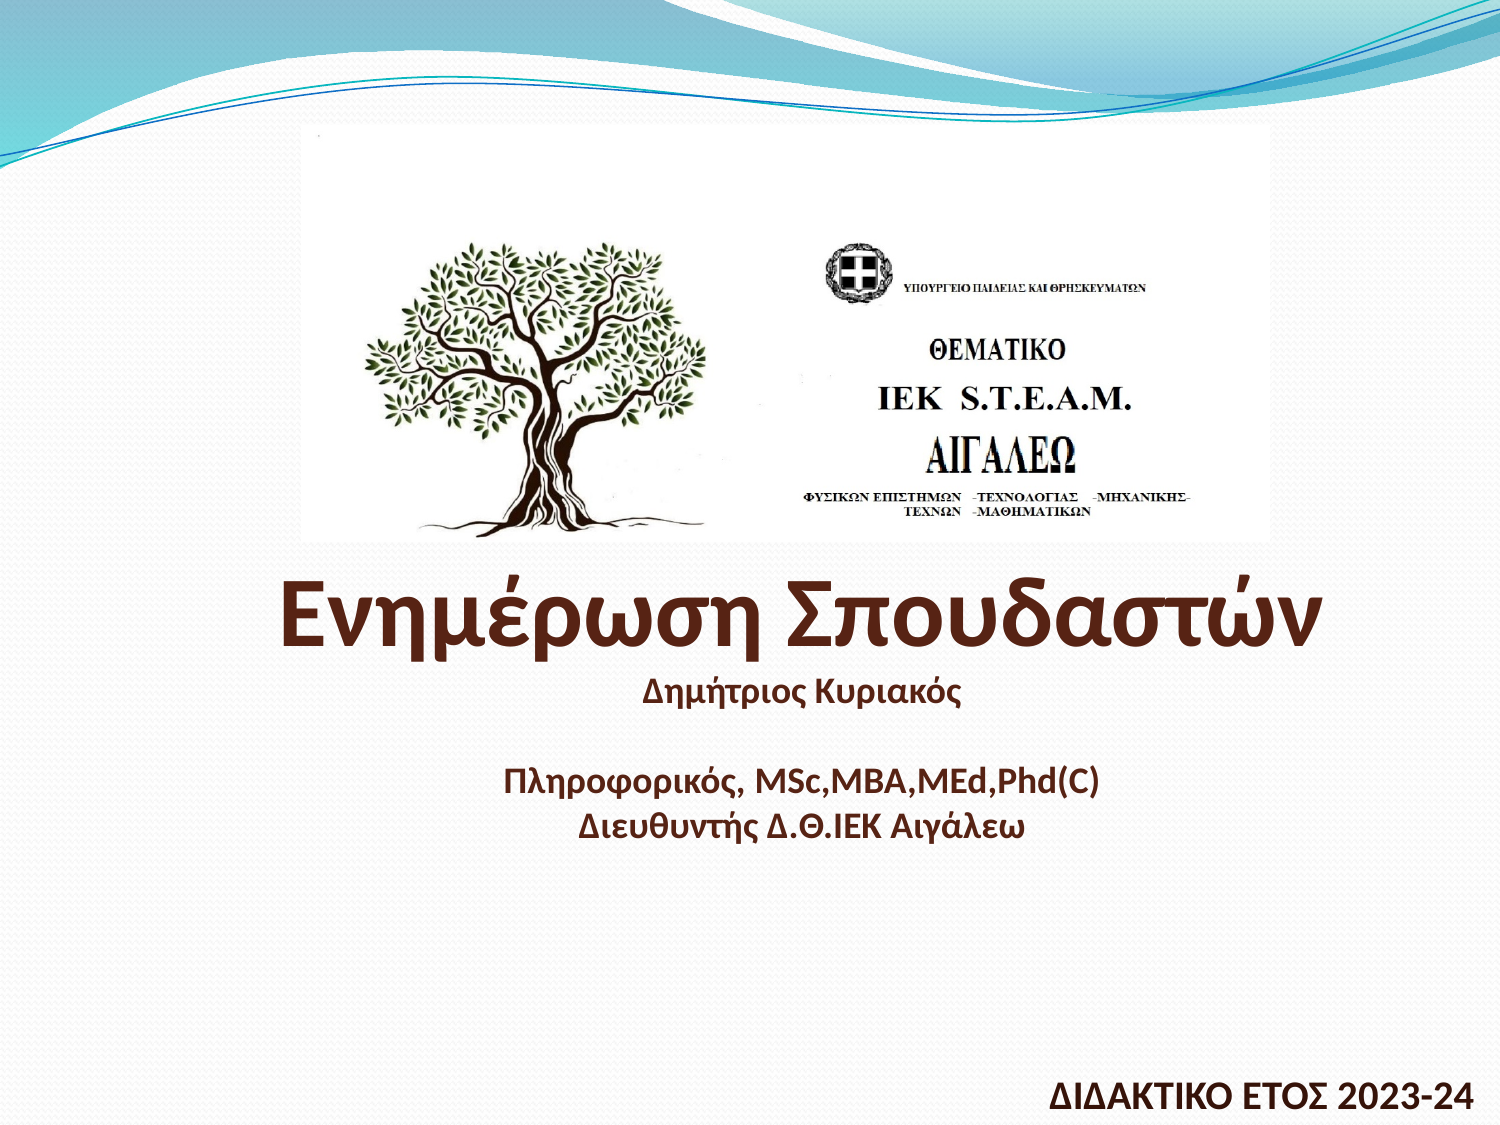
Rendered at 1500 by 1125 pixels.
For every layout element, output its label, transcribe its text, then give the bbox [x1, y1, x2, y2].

subtitle ΔΙΔΑΚΤΙΚΟ ΕΤΟΣ 2023-24 [280, 952, 1490, 1125]
title Ενημέρωση Σπουδαστών Δημήτριος Κυριακός Πληροφορικός, MSc,MBA,MEd,Phd(C) Διευθυντής Δ.Θ.ΙΕΚ Αιγάλεω [194, 397, 1410, 847]
title ΕΙΔΗ ΜΑΘΗΜΑΤΩΝ [293, 397, 1275, 554]
picture [300, 125, 1270, 542]
